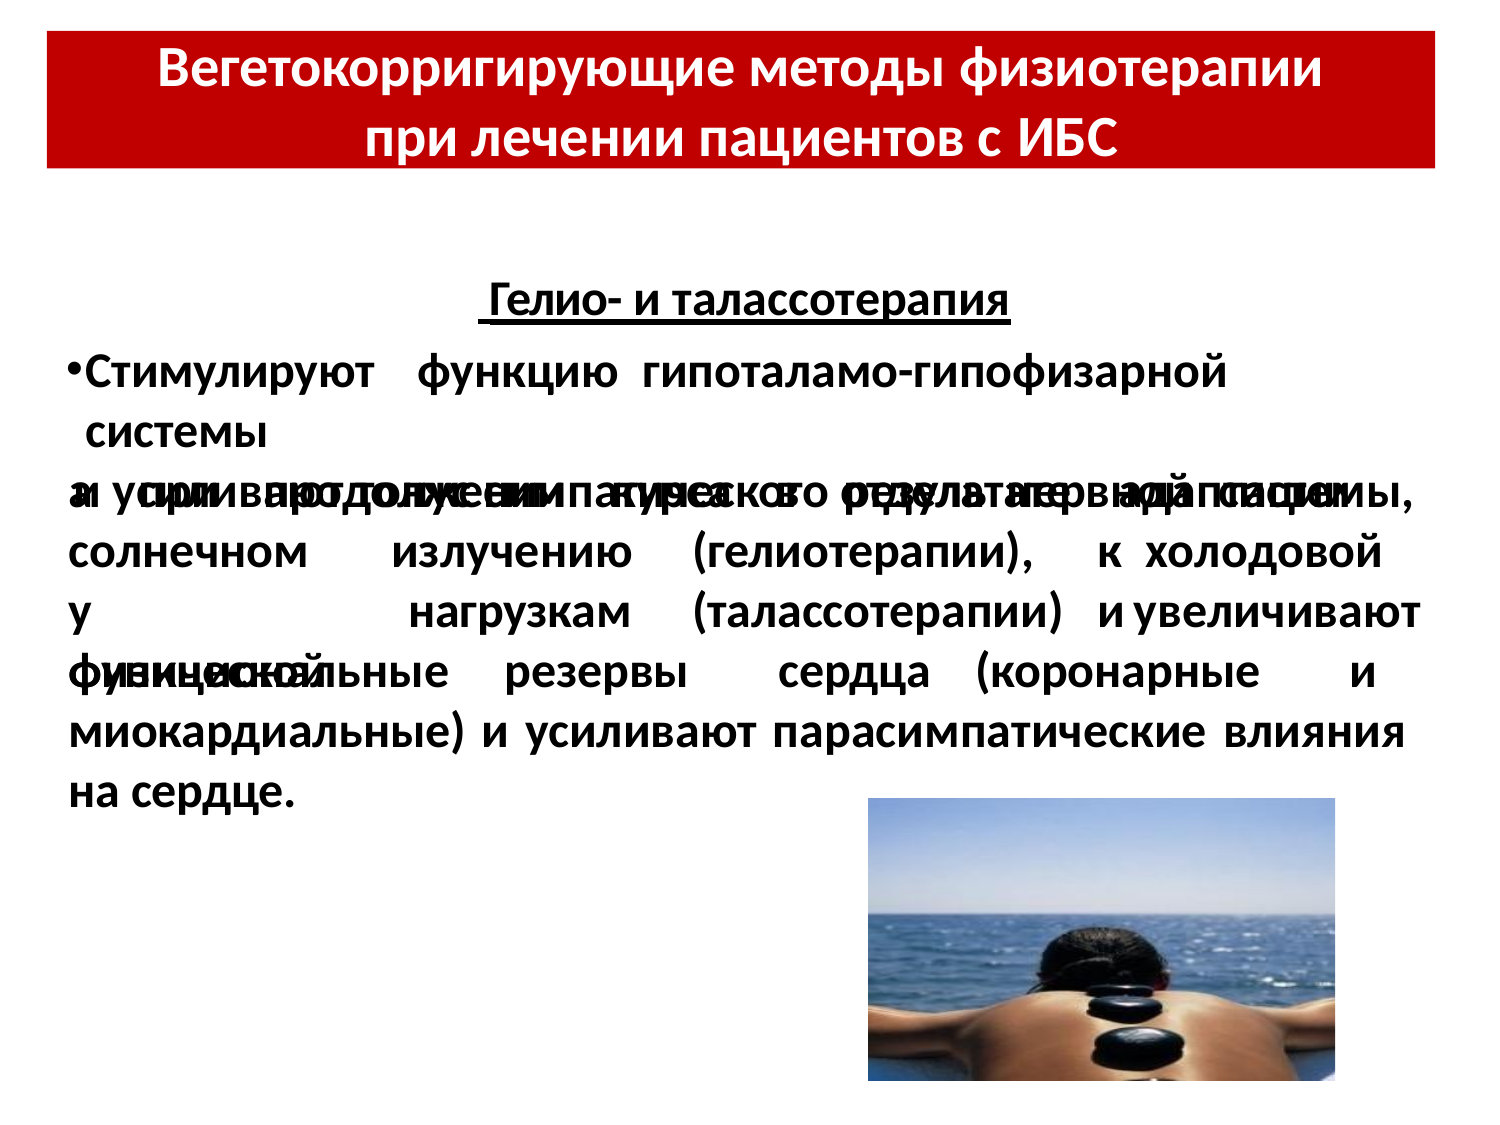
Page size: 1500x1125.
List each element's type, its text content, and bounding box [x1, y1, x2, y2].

text_box функциональные резервы сердца (коронарные и миокардиальные) и усиливают парасимпатические влияния на сердце. [66, 635, 1423, 818]
text_box (гелиотерапии), (талассотерапии) [689, 515, 1068, 635]
text_box увеличивают [1131, 575, 1423, 635]
text_box Вегетокорригирующие методы физиотерапии при лечении пациентов с ИБС [46, 30, 1436, 169]
text_box [868, 798, 1336, 1081]
text_box адаптации к холодовой и [1095, 455, 1423, 635]
text_box а при продолжении курса в результате [66, 455, 1077, 518]
text_box солнечному физической [66, 515, 334, 635]
text_box Гелио- и талассотерапия Стимулируют функцию гипоталамо-гипофизарной системы и усиливают тонус симпатического отдела нервной системы, [66, 251, 1423, 518]
text_box излучению нагрузкам [389, 515, 635, 635]
